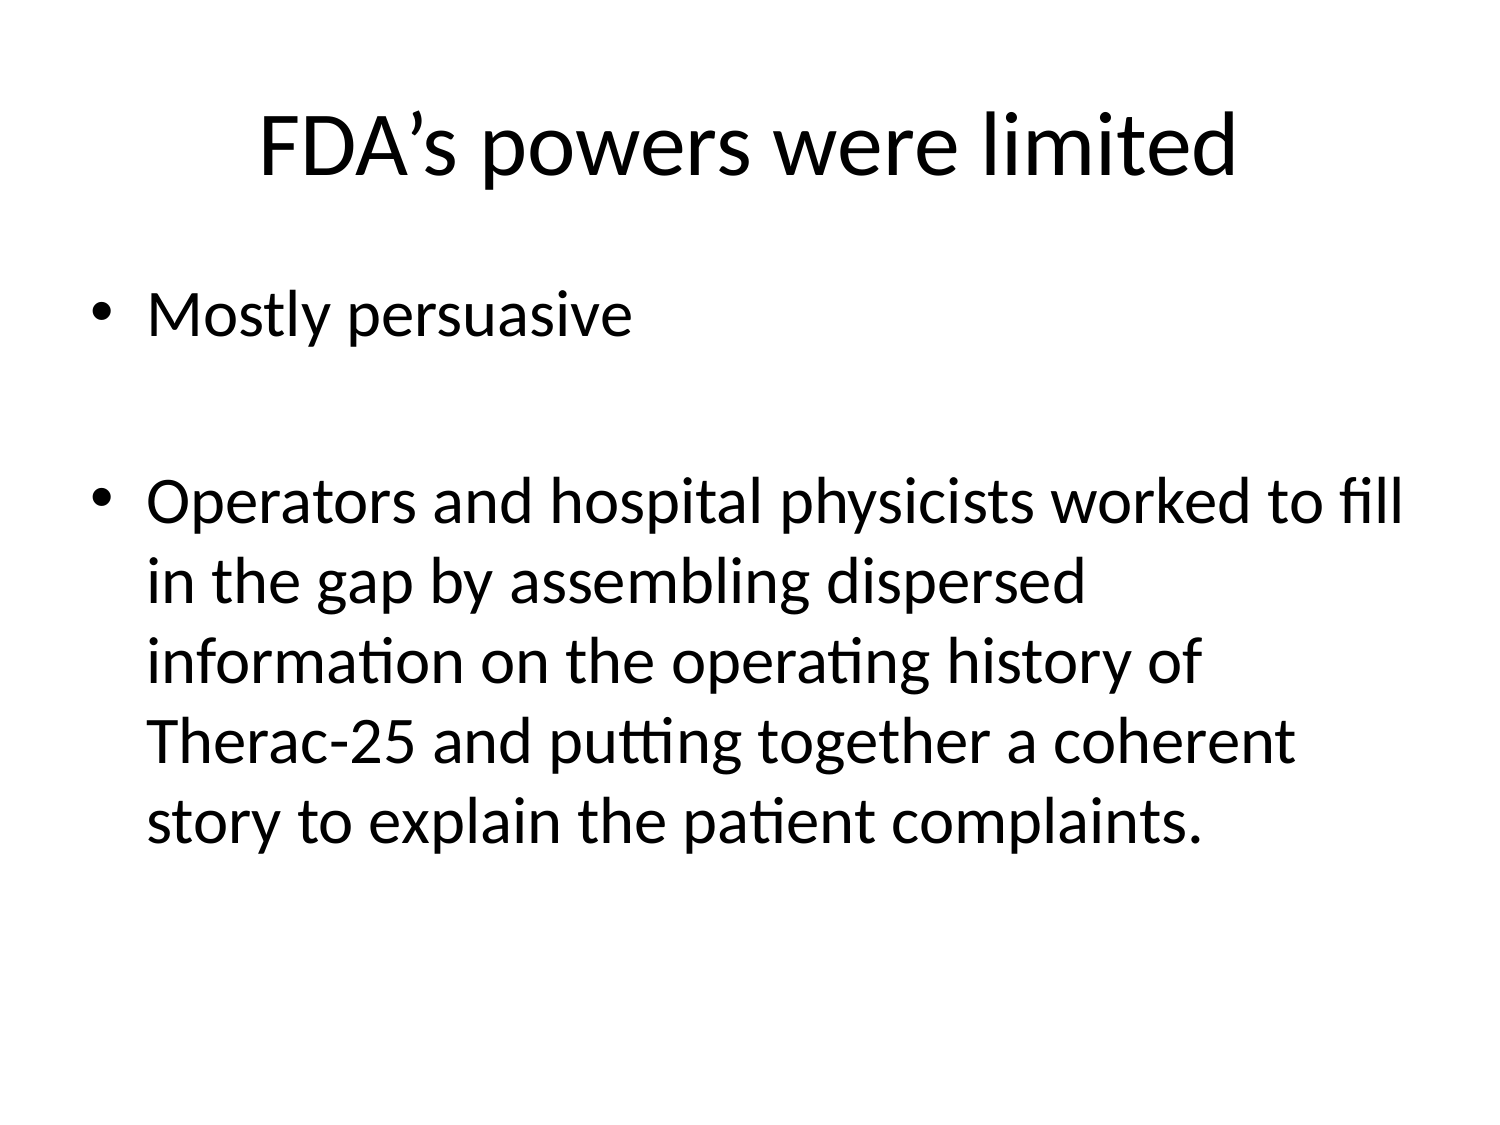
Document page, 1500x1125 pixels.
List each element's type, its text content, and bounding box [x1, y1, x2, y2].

list Mostly persuasive Operators and hospital physicists worked to fill in the gap by assembling dispersed information on the operating history of Therac-25 and putting together a coherent story to explain the patient complaints. [75, 262, 1425, 1005]
title FDA’s powers were limited [75, 45, 1425, 233]
